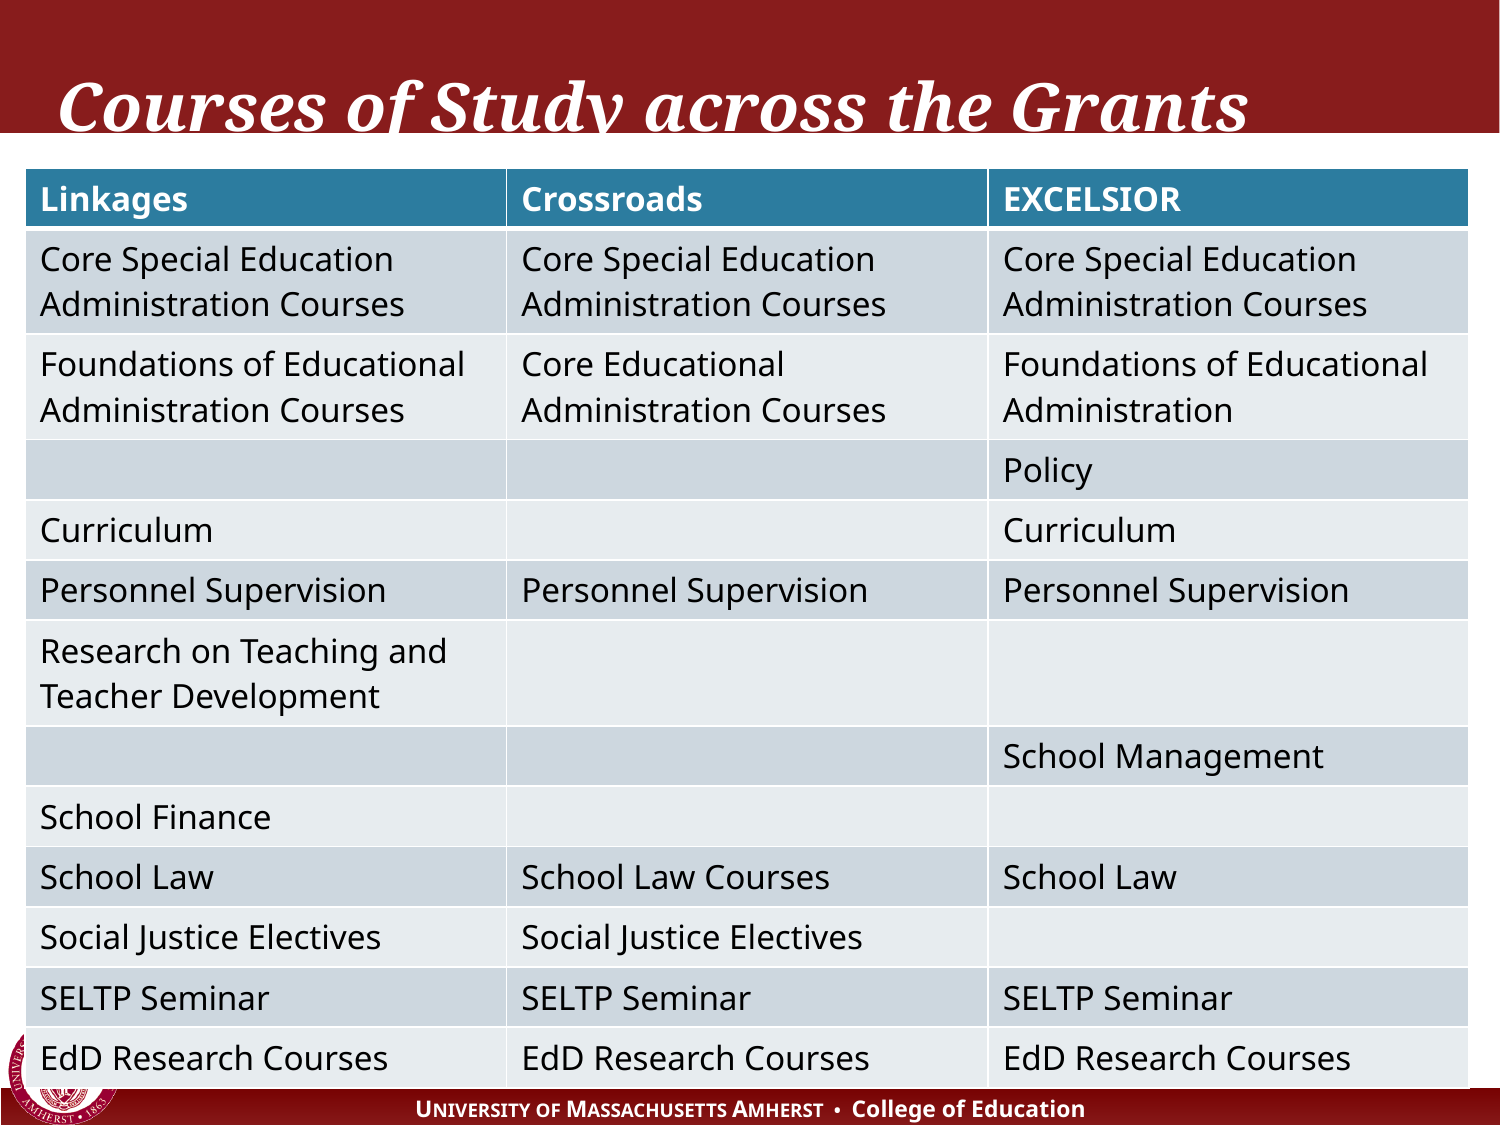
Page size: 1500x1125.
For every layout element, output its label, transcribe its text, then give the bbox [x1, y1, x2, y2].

table_cell [507, 727, 987, 785]
table_cell [507, 501, 987, 559]
table_cell Personnel Supervision [507, 561, 987, 619]
table_cell [26, 727, 506, 785]
table_cell Core Special Education Administration Courses [26, 231, 506, 333]
table_cell Foundations of Educational Administration [989, 335, 1468, 439]
table_cell [989, 787, 1468, 846]
table_cell Social Justice Electives [507, 908, 987, 966]
table_cell EdD Research Courses [26, 1028, 506, 1087]
title Courses of Study across the Grants [41, 18, 1292, 153]
table_cell School Finance [26, 787, 506, 846]
table_header EXCELSIOR [989, 169, 1468, 226]
table_cell [989, 621, 1468, 725]
table_cell Curriculum [989, 501, 1468, 559]
table_cell EdD Research Courses [989, 1028, 1468, 1087]
table_cell Core Special Education Administration Courses [989, 231, 1468, 333]
table_cell Curriculum [26, 501, 506, 559]
table_cell Core Special Education Administration Courses [507, 231, 987, 333]
table_cell [989, 908, 1468, 966]
table_cell [507, 787, 987, 846]
table_header Crossroads [507, 169, 987, 226]
table_cell Foundations of Educational Administration Courses [26, 335, 506, 439]
table_cell [26, 440, 506, 499]
table_cell SELTP Seminar [26, 968, 506, 1026]
table_cell School Law [26, 847, 506, 906]
table_cell Core Educational Administration Courses [507, 335, 987, 439]
table_header Linkages [26, 169, 506, 226]
table_cell School Law [989, 847, 1468, 906]
table_cell SELTP Seminar [507, 968, 987, 1026]
picture [8, 1017, 119, 1125]
table_cell [507, 440, 987, 499]
table_cell [507, 621, 987, 725]
table_cell Personnel Supervision [26, 561, 506, 619]
table_cell School Management [989, 727, 1468, 785]
table_cell School Law Courses [507, 847, 987, 906]
table_cell SELTP Seminar [989, 968, 1468, 1026]
table_cell Social Justice Electives [26, 908, 506, 966]
table_cell EdD Research Courses [507, 1028, 987, 1087]
table_cell Policy [989, 440, 1468, 499]
table_cell Research on Teaching and Teacher Development [26, 621, 506, 725]
table_cell Personnel Supervision [989, 561, 1468, 619]
